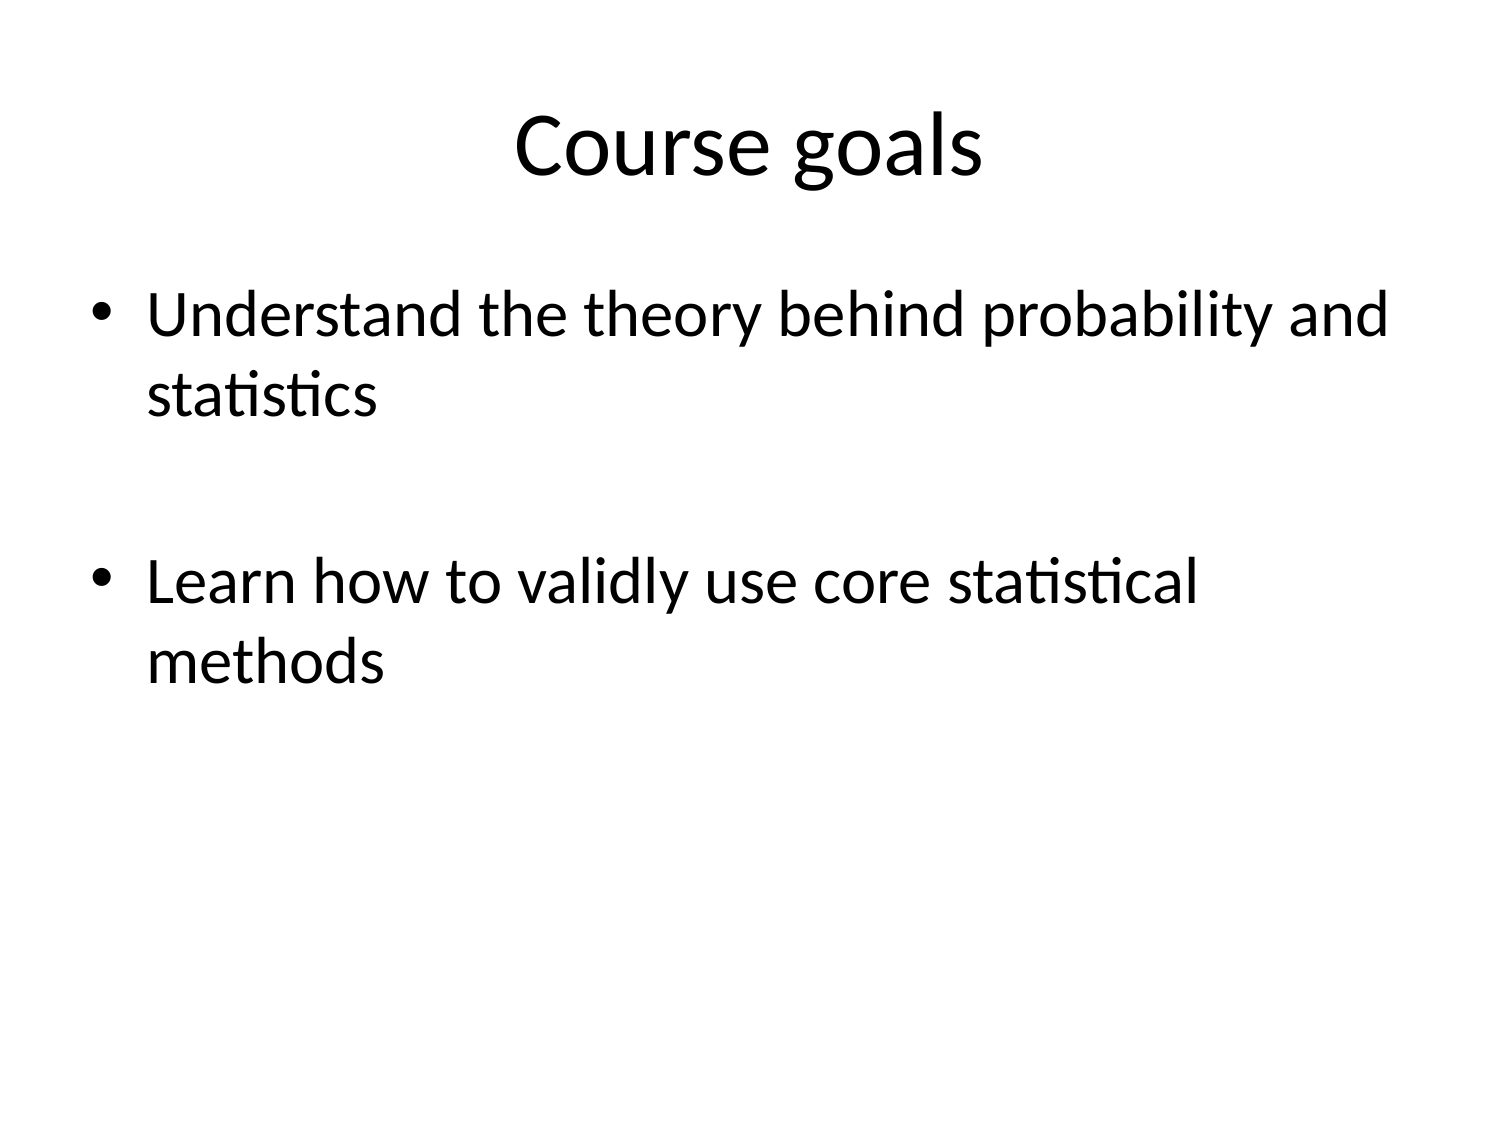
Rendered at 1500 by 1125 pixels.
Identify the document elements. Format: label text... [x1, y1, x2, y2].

list Understand the theory behind probability and statistics Learn how to validly use core statistical methods [75, 262, 1425, 1005]
title Course goals [75, 45, 1425, 233]
